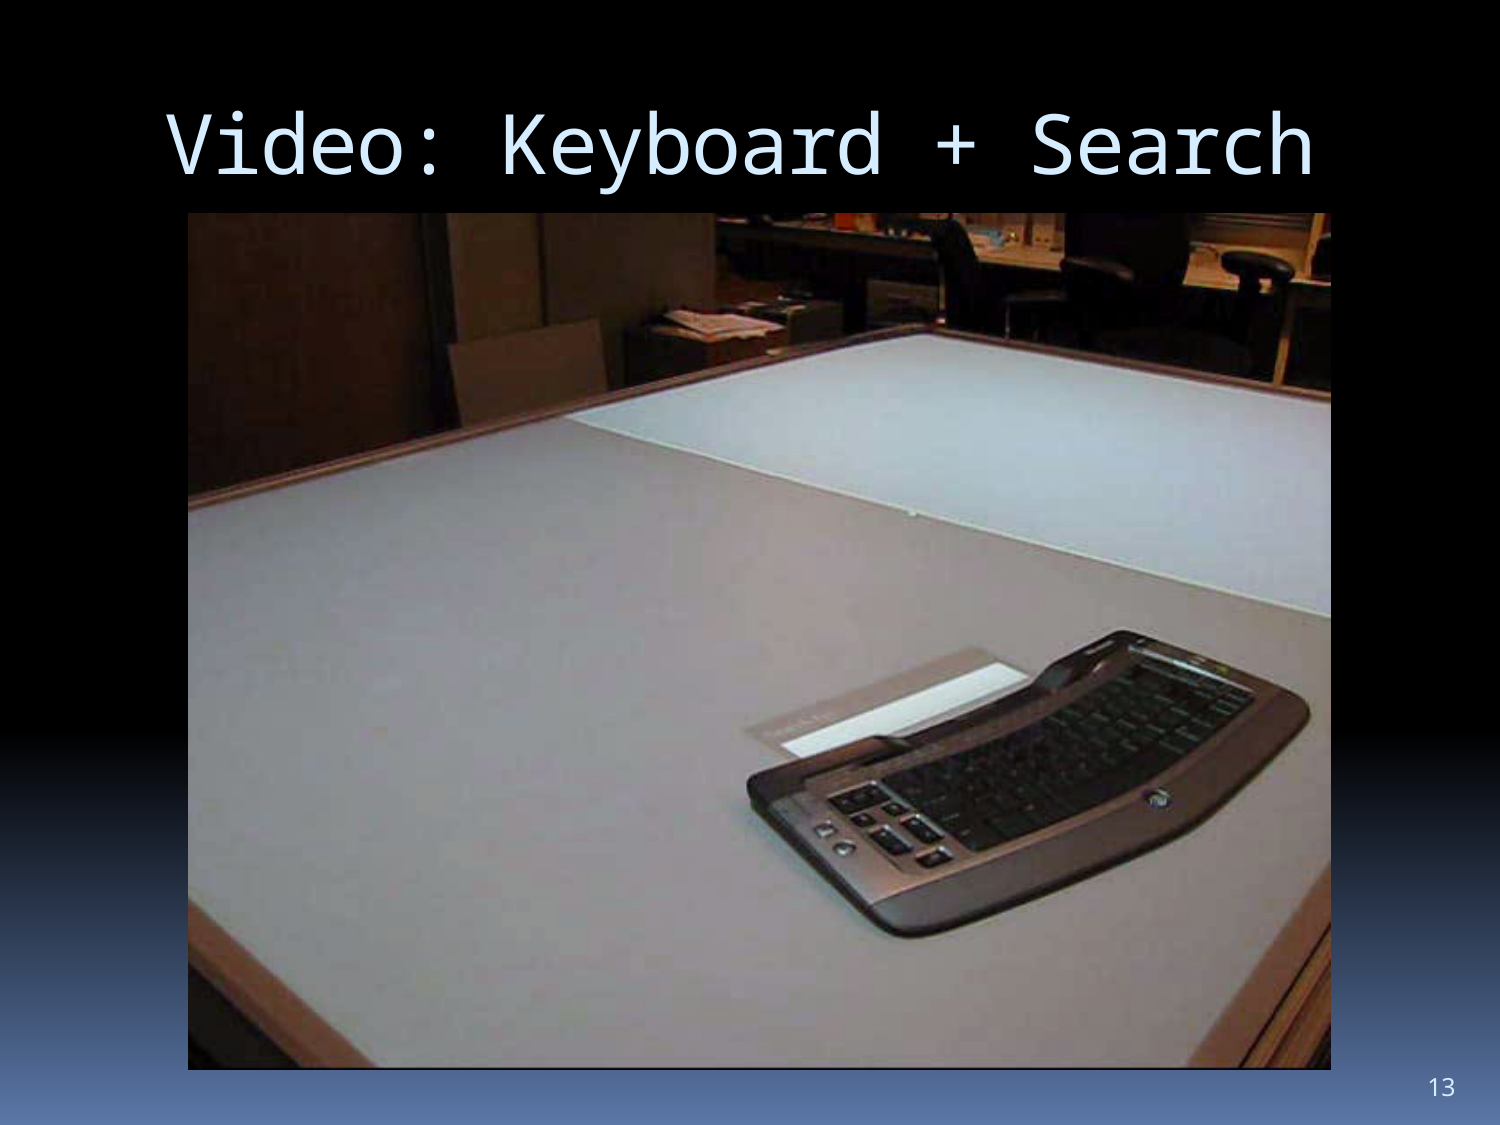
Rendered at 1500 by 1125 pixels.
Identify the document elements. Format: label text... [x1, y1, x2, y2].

slide_number 13 [1412, 1052, 1488, 1113]
title Video: Keyboard + Search [150, 83, 1425, 234]
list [186, 211, 1333, 1072]
